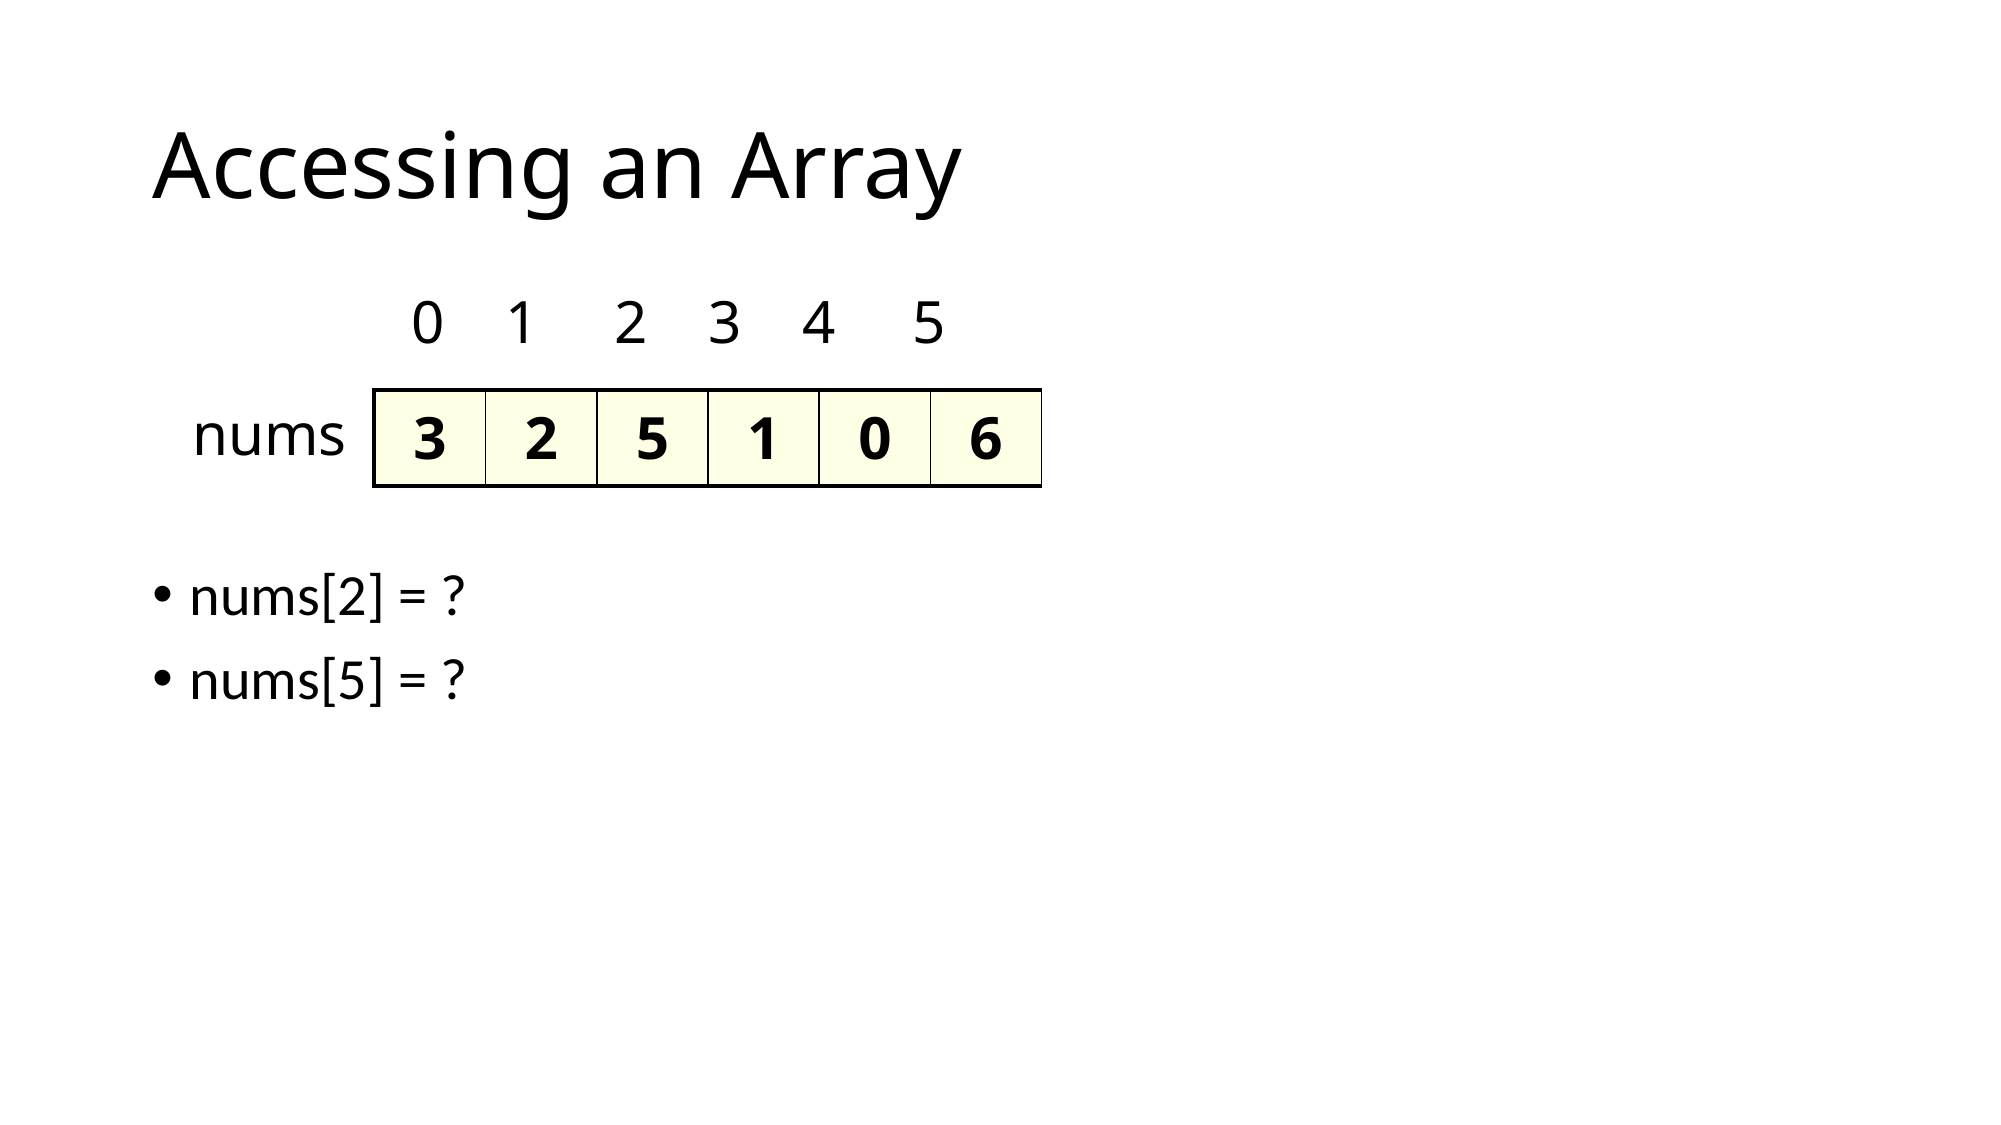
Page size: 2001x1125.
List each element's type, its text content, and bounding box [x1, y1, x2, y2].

title Accessing an Array [137, 59, 1863, 278]
table_header 2 [486, 392, 596, 484]
table_header 5 [598, 392, 707, 484]
table_header 1 [709, 392, 818, 484]
text_box 0 1 2 3 4 5 [396, 277, 1147, 363]
text_box nums [177, 389, 362, 475]
table_header 0 [820, 392, 930, 484]
list nums[2] = ? nums[5] = ? [137, 299, 1863, 1014]
table_header 6 [931, 392, 1041, 484]
table_header 3 [376, 392, 485, 484]
